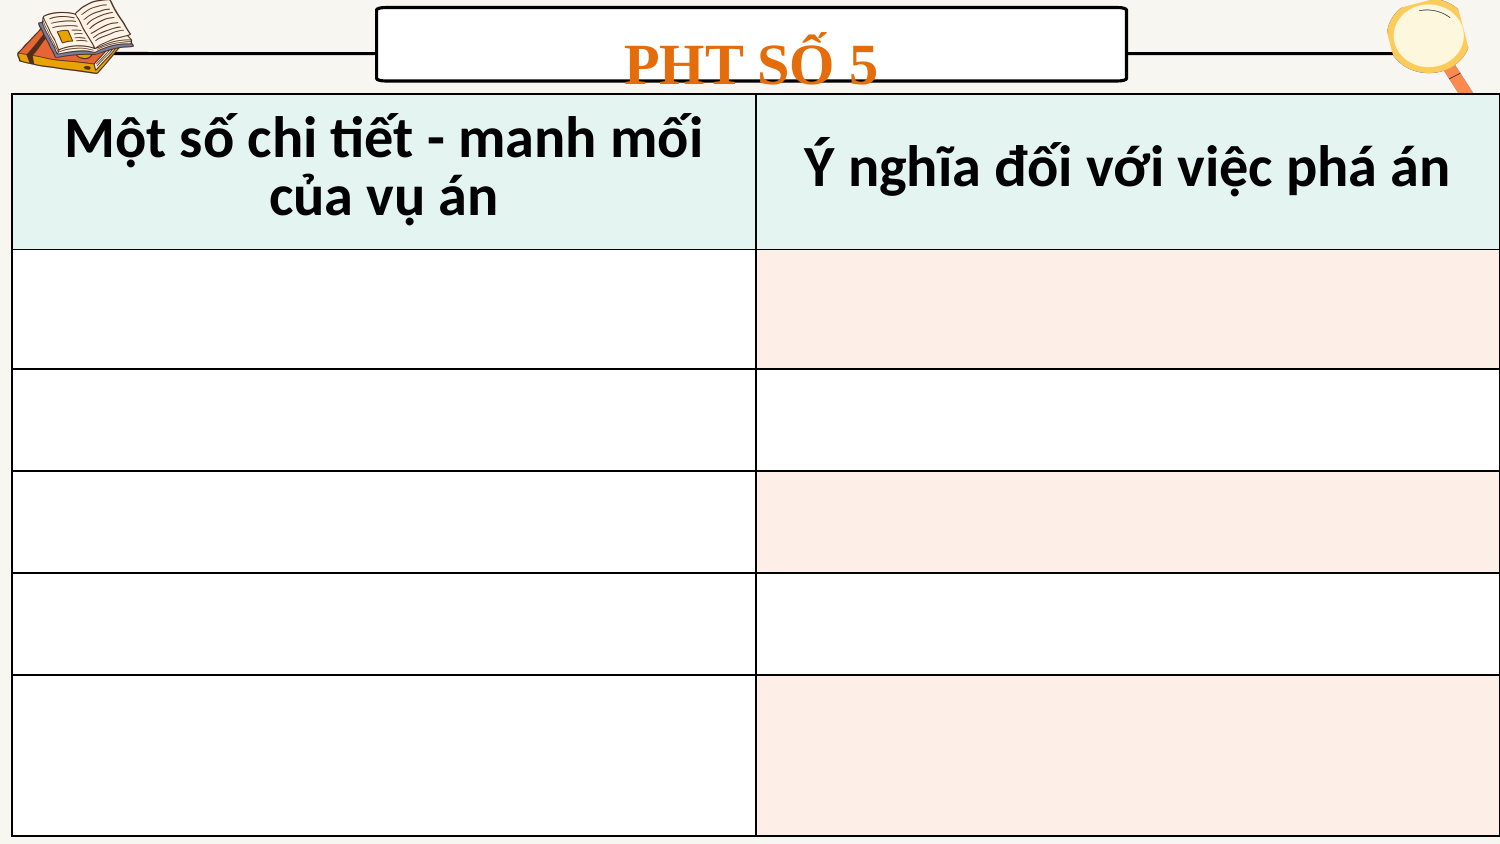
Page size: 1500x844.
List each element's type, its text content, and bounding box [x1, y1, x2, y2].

table_cell [13, 472, 755, 572]
table_cell [757, 250, 1499, 368]
table_cell [13, 370, 755, 470]
text_box [16, 0, 134, 74]
table_cell [757, 676, 1499, 835]
table_header Ý nghĩa đối với việc phá án [757, 95, 1499, 249]
table_cell [757, 472, 1499, 572]
table_cell [13, 676, 755, 835]
table_header Một số chi tiết - manh mối của vụ án [13, 95, 755, 249]
table_cell [13, 250, 755, 368]
text_box [1381, 0, 1481, 93]
table_cell [757, 574, 1499, 674]
table_cell [13, 574, 755, 674]
table_cell [757, 370, 1499, 470]
text_box PHT SỐ 5 [376, 7, 1127, 81]
